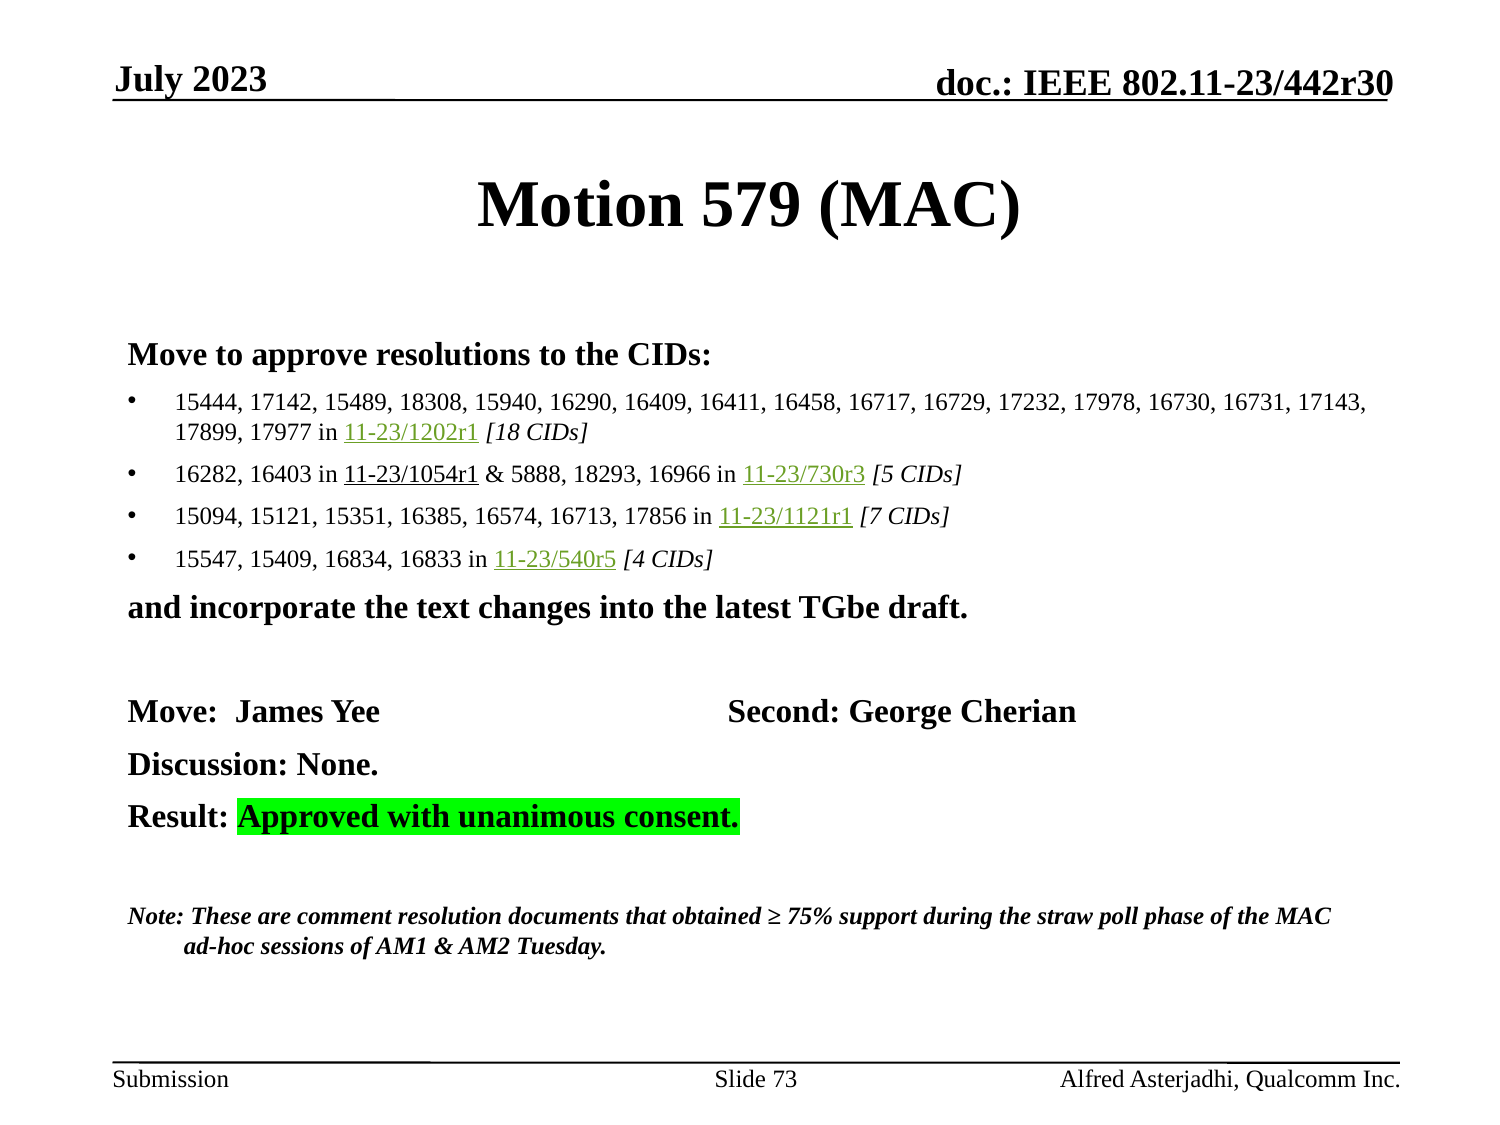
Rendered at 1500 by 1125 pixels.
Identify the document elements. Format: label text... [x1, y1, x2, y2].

title Motion 579 (MAC) [112, 112, 1388, 288]
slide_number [114, 54, 423, 100]
slide_number Slide 73 [712, 1061, 800, 1123]
list Move to approve resolutions to the CIDs: 15444, 17142, 15489, 18308, 15940, 16290, 16409, 16411, 16458, 16717, 16729, 17232, 17978, 16730, 16731, 17143, 17899, 17977 in 11-23/1202r1 [18 CIDs] 16282, 16403 in 11-23/1054r1 & 5888, 18293, 16966 in 11-23/730r3 [5 CIDs] 15094, 15121, 15351, 16385, 16574, 16713, 17856 in 11-23/1121r1 [7 CIDs] 15547, 15409, 16834, 16833 in 11-23/540r5 [4 CIDs] and incorporate the text changes into the latest TGbe draft. Move: James Yee Second: George Cherian Discussion: None. Result: Approved with unanimous consent. Note: These are comment resolution documents that obtained ≥ 75% support during the straw poll phase of the MAC ad-hoc sessions of AM1 & AM2 Tuesday. [112, 324, 1388, 1063]
footer Alfred Asterjadhi, Qualcomm Inc. [878, 1061, 1402, 1093]
